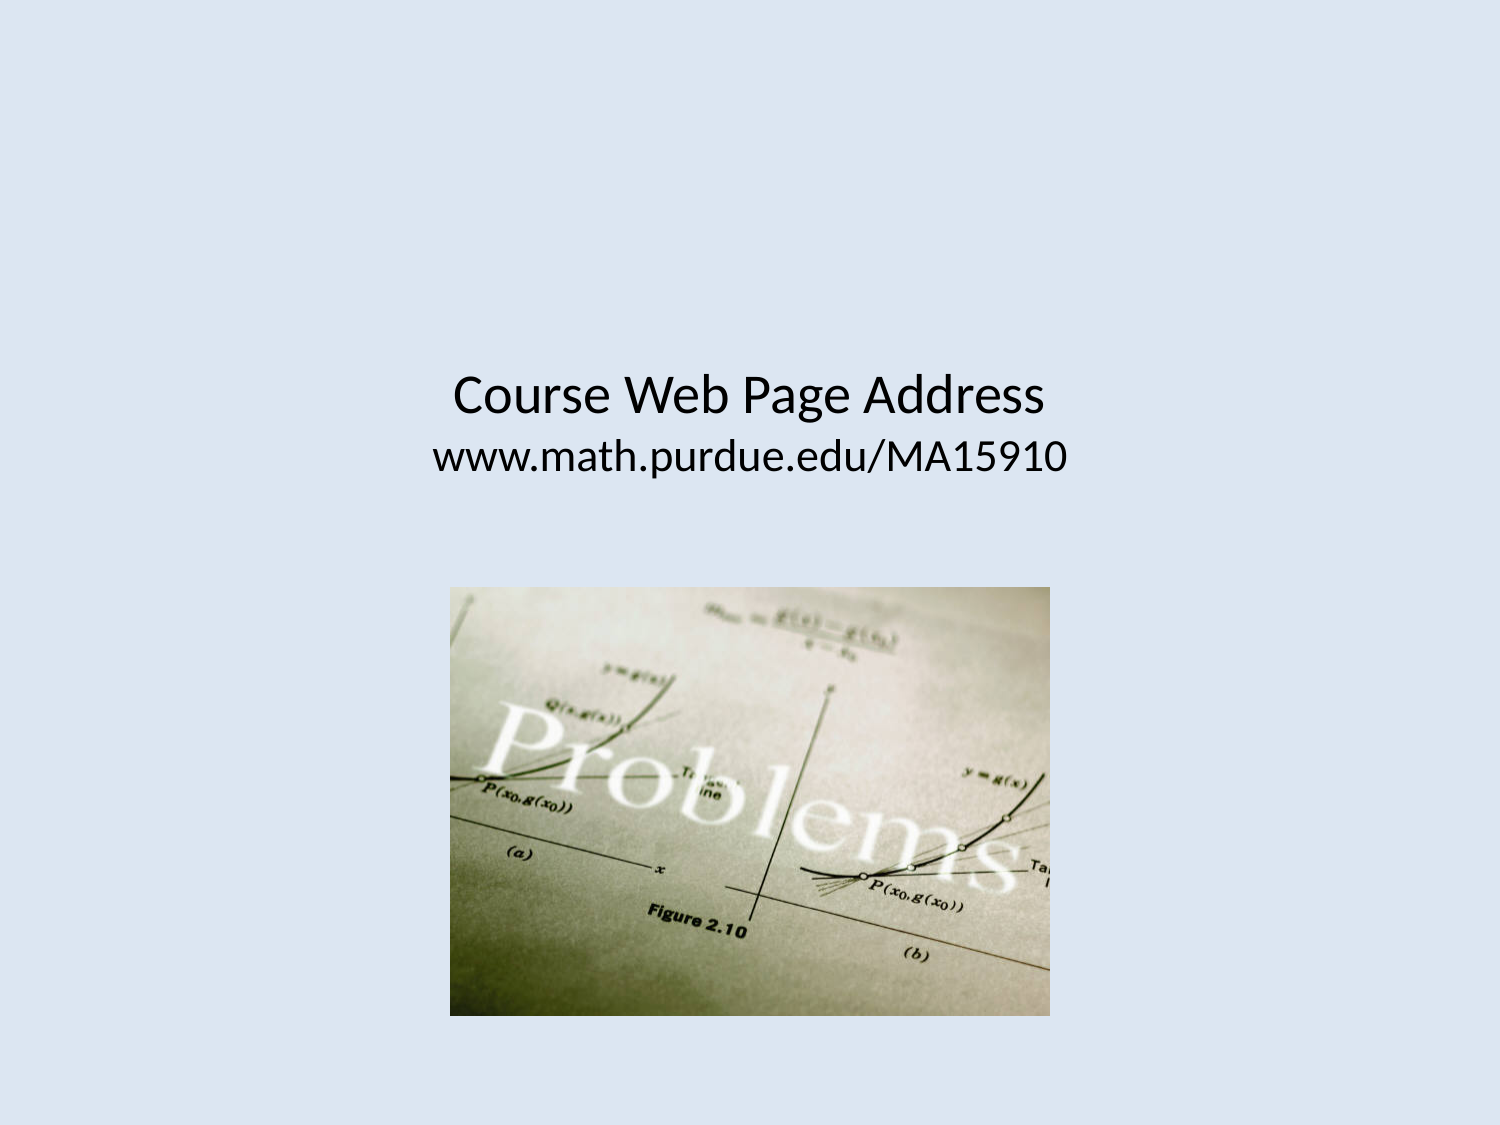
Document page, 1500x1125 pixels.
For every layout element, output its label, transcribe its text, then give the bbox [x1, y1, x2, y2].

picture [449, 587, 1051, 1016]
title Course Web Page Address www.math.purdue.edu/MA15910 [75, 350, 1425, 538]
